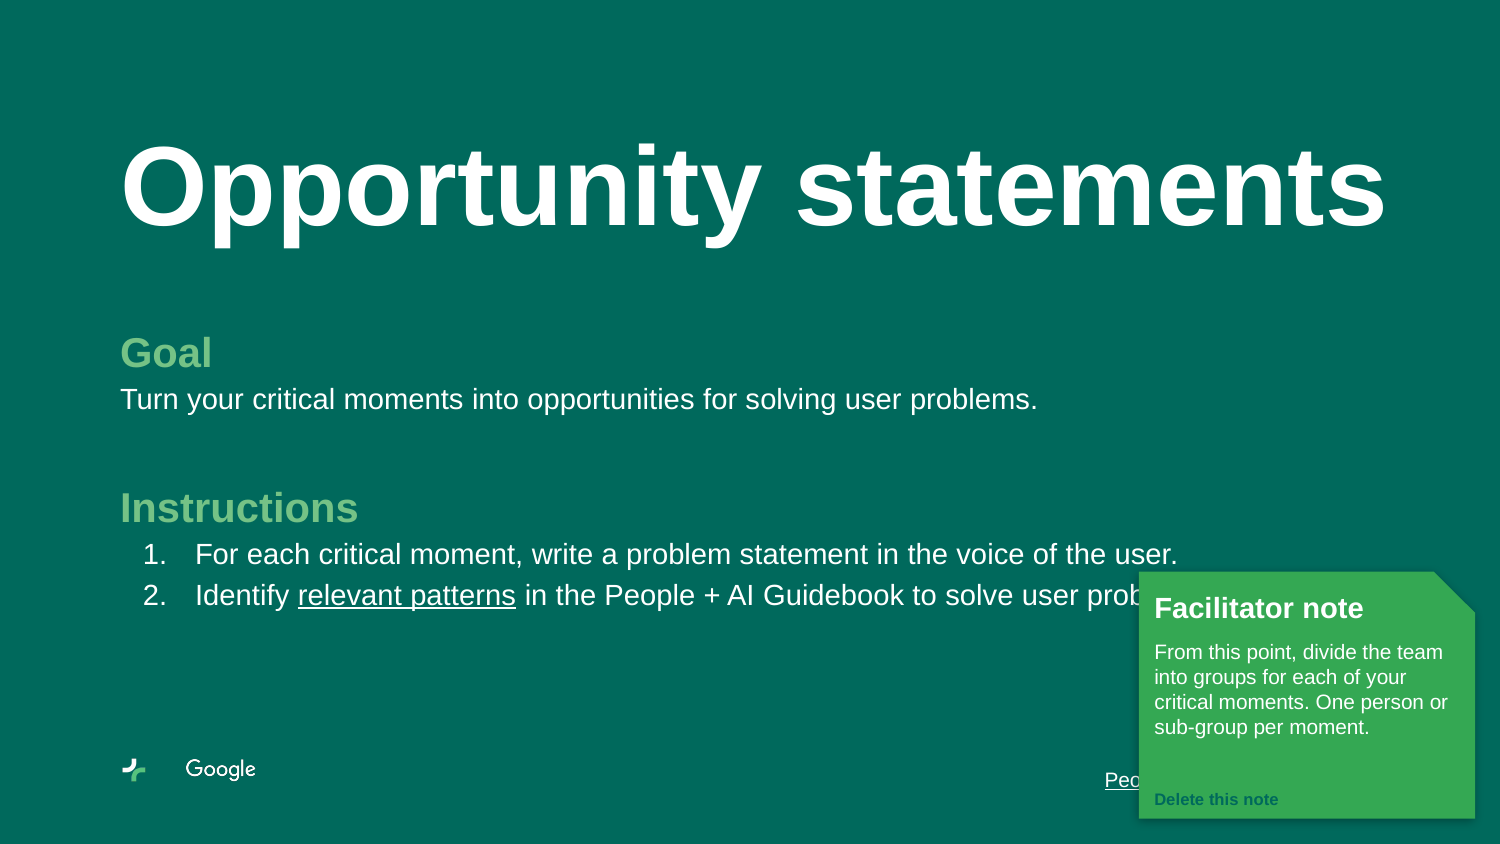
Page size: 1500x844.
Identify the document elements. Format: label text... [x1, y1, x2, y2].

text_box People + AI Guidebook [1052, 753, 1131, 807]
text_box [1138, 571, 1476, 819]
picture [120, 757, 148, 783]
text_box Goal Turn your critical moments into opportunities for solving user problems. Instructions For each critical moment, write a problem statement in the voice of the user. Identify relevant patterns in the People + AI Guidebook to solve user problems. [120, 317, 1286, 618]
picture [181, 754, 258, 786]
text_box Opportunity statements [119, 128, 1451, 285]
